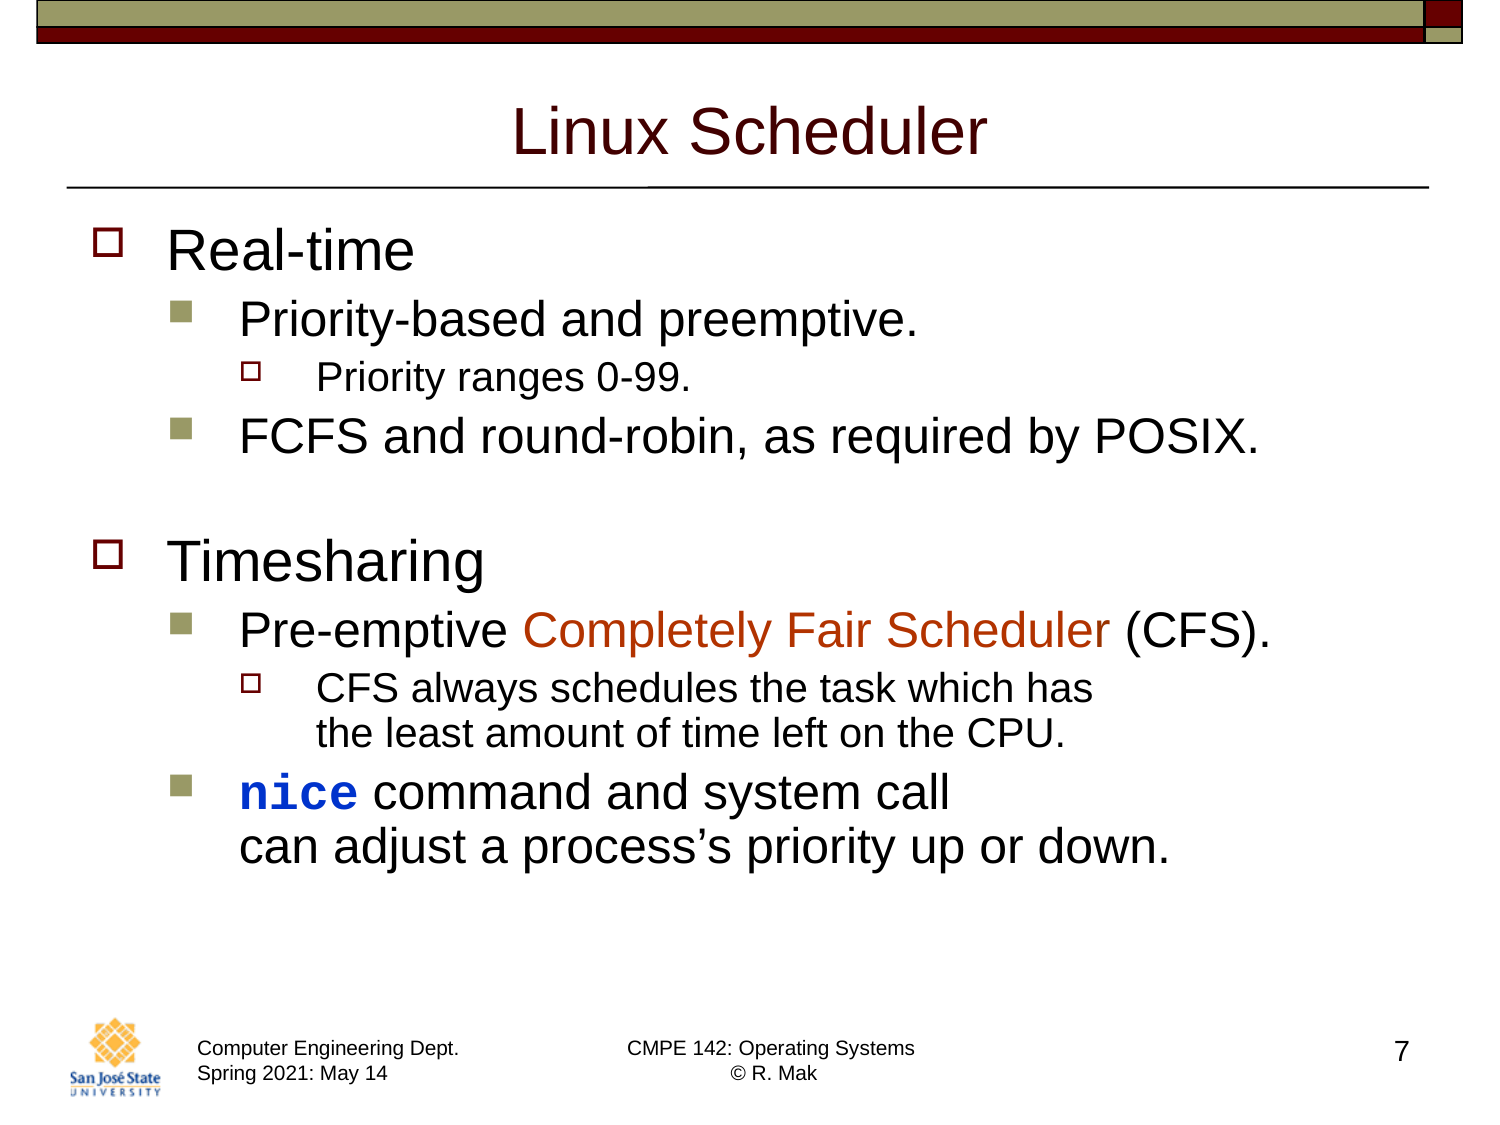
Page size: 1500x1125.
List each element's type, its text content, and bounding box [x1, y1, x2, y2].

title Linux Scheduler [75, 67, 1425, 175]
list Real-time Priority-based and preemptive. Priority ranges 0-99. FCFS and round-robin, as required by POSIX. Timesharing Pre-emptive Completely Fair Scheduler (CFS). CFS always schedules the task which has the least amount of time left on the CPU. nice command and system call can adjust a process’s priority up or down. [75, 212, 1425, 1013]
picture [60, 1012, 166, 1112]
slide_number 7 [1305, 1025, 1425, 1100]
